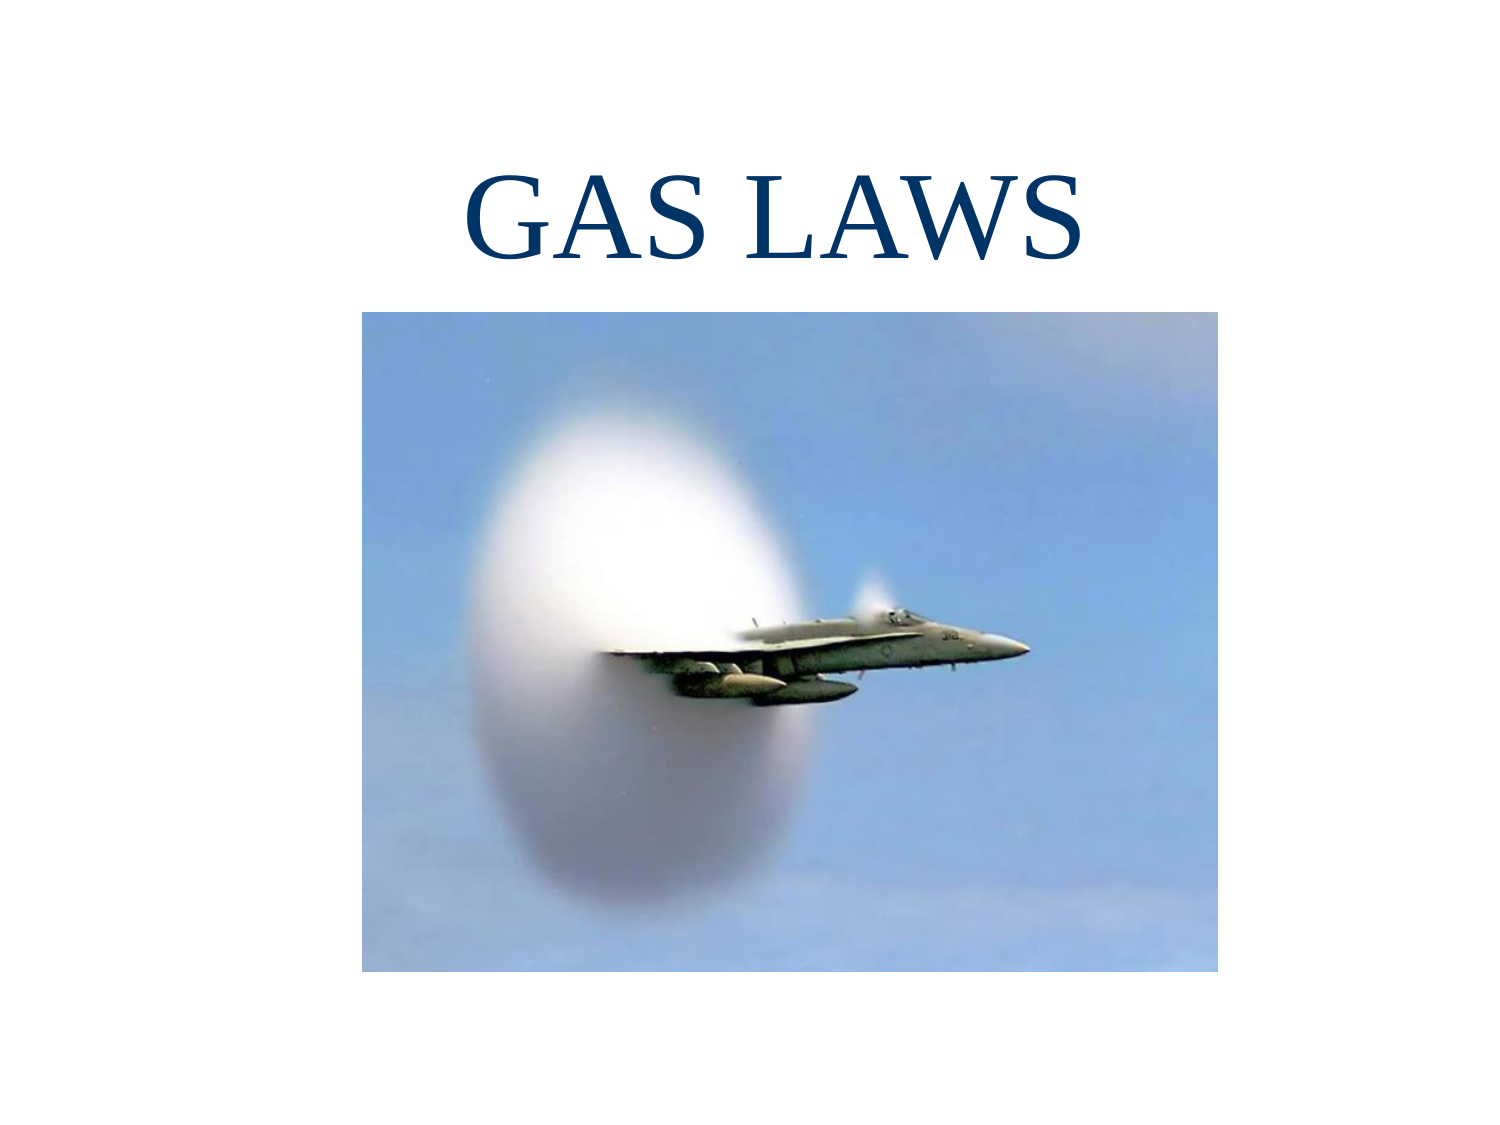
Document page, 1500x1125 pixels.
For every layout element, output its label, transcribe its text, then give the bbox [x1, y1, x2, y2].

title GAS LAWS [137, 87, 1413, 329]
picture [362, 312, 1218, 972]
